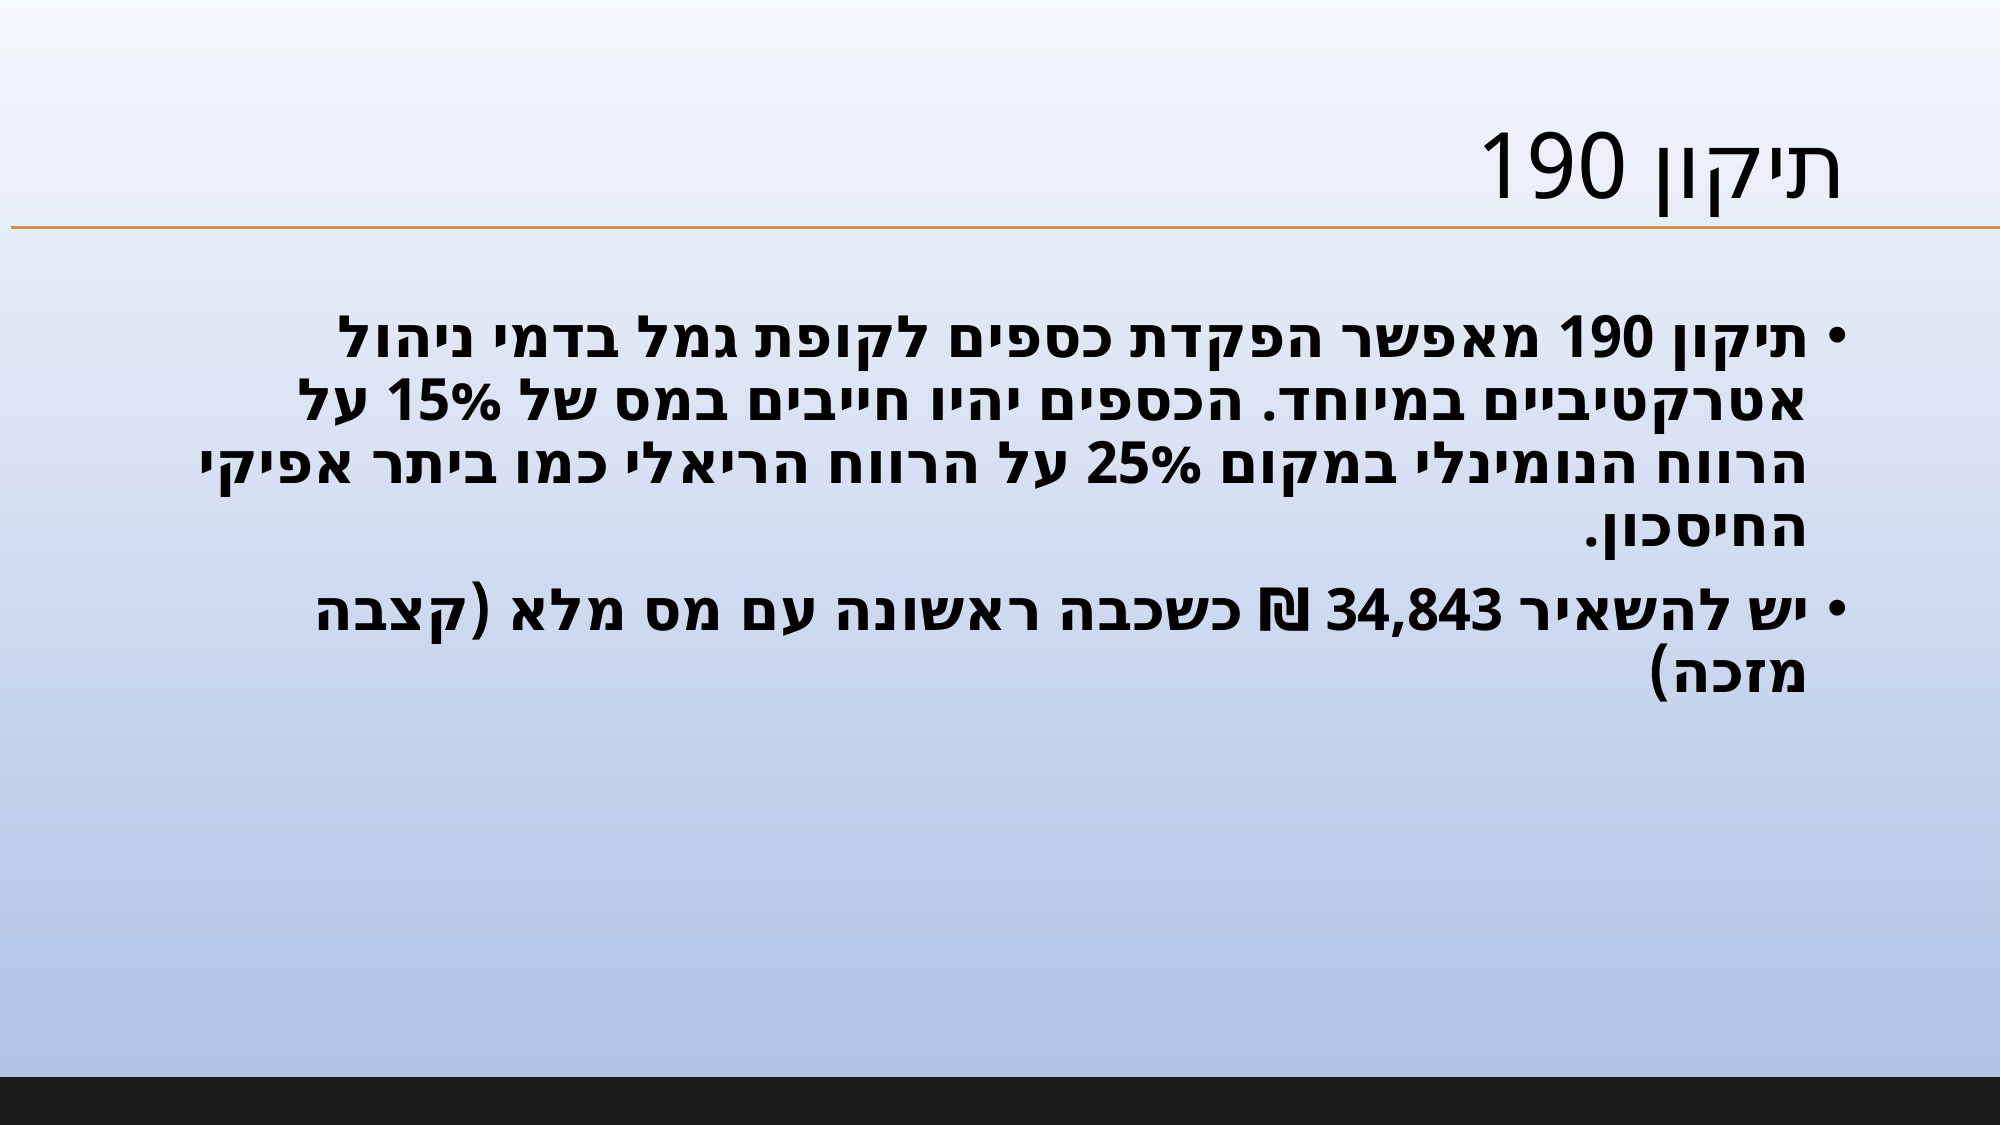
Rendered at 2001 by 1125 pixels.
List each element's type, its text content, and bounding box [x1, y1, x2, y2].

title תיקון 190 [137, 59, 1863, 278]
list תיקון 190 מאפשר הפקדת כספים לקופת גמל בדמי ניהול אטרקטיביים במיוחד. הכספים יהיו חייבים במס של 15% על הרווח הנומינלי במקום 25% על הרווח הריאלי כמו ביתר אפיקי החיסכון. יש להשאיר 34,843 ₪ כשכבה ראשונה עם מס מלא (קצבה מזכה) [137, 299, 1863, 1014]
